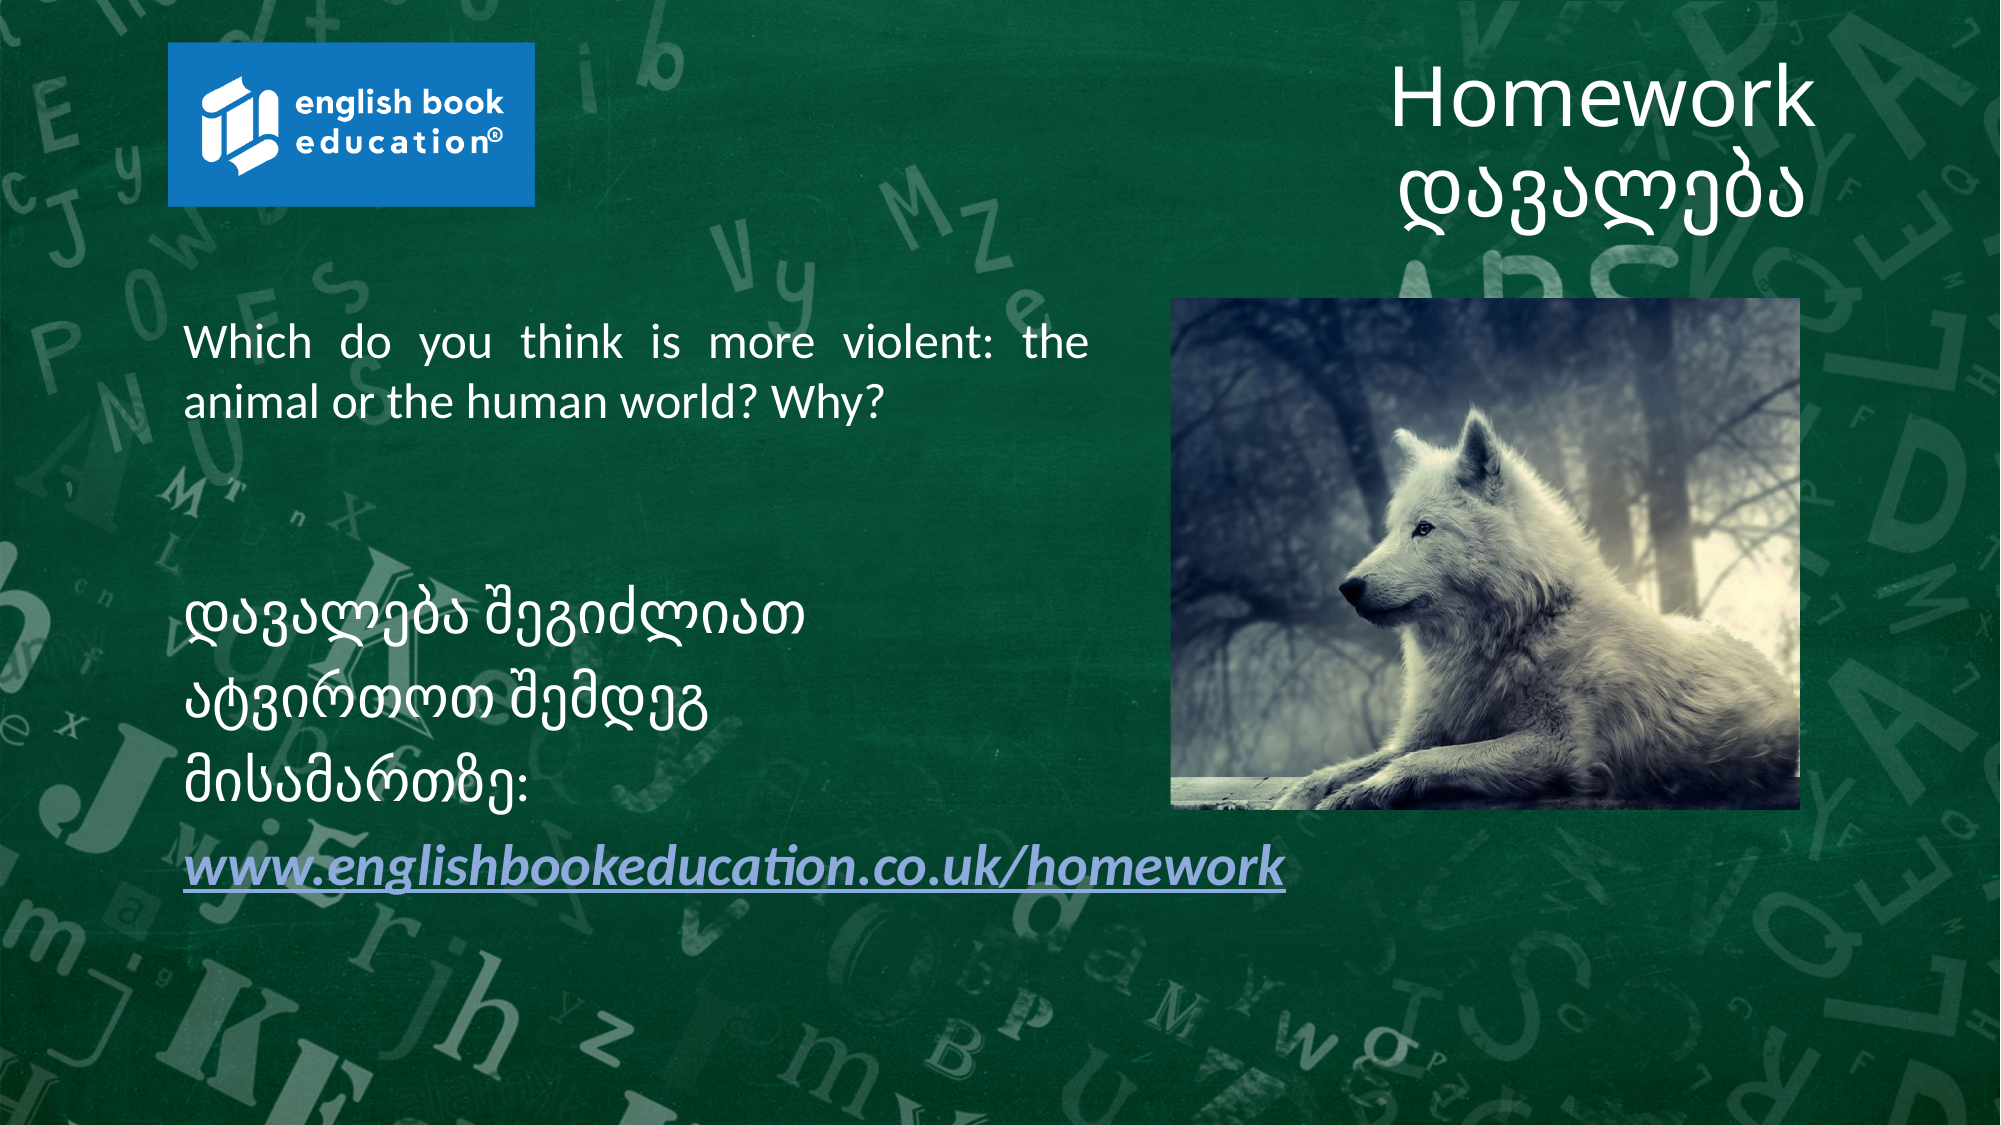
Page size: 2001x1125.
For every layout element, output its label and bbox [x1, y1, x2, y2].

list [1170, 298, 1800, 810]
picture [0, 0, 2000, 1125]
